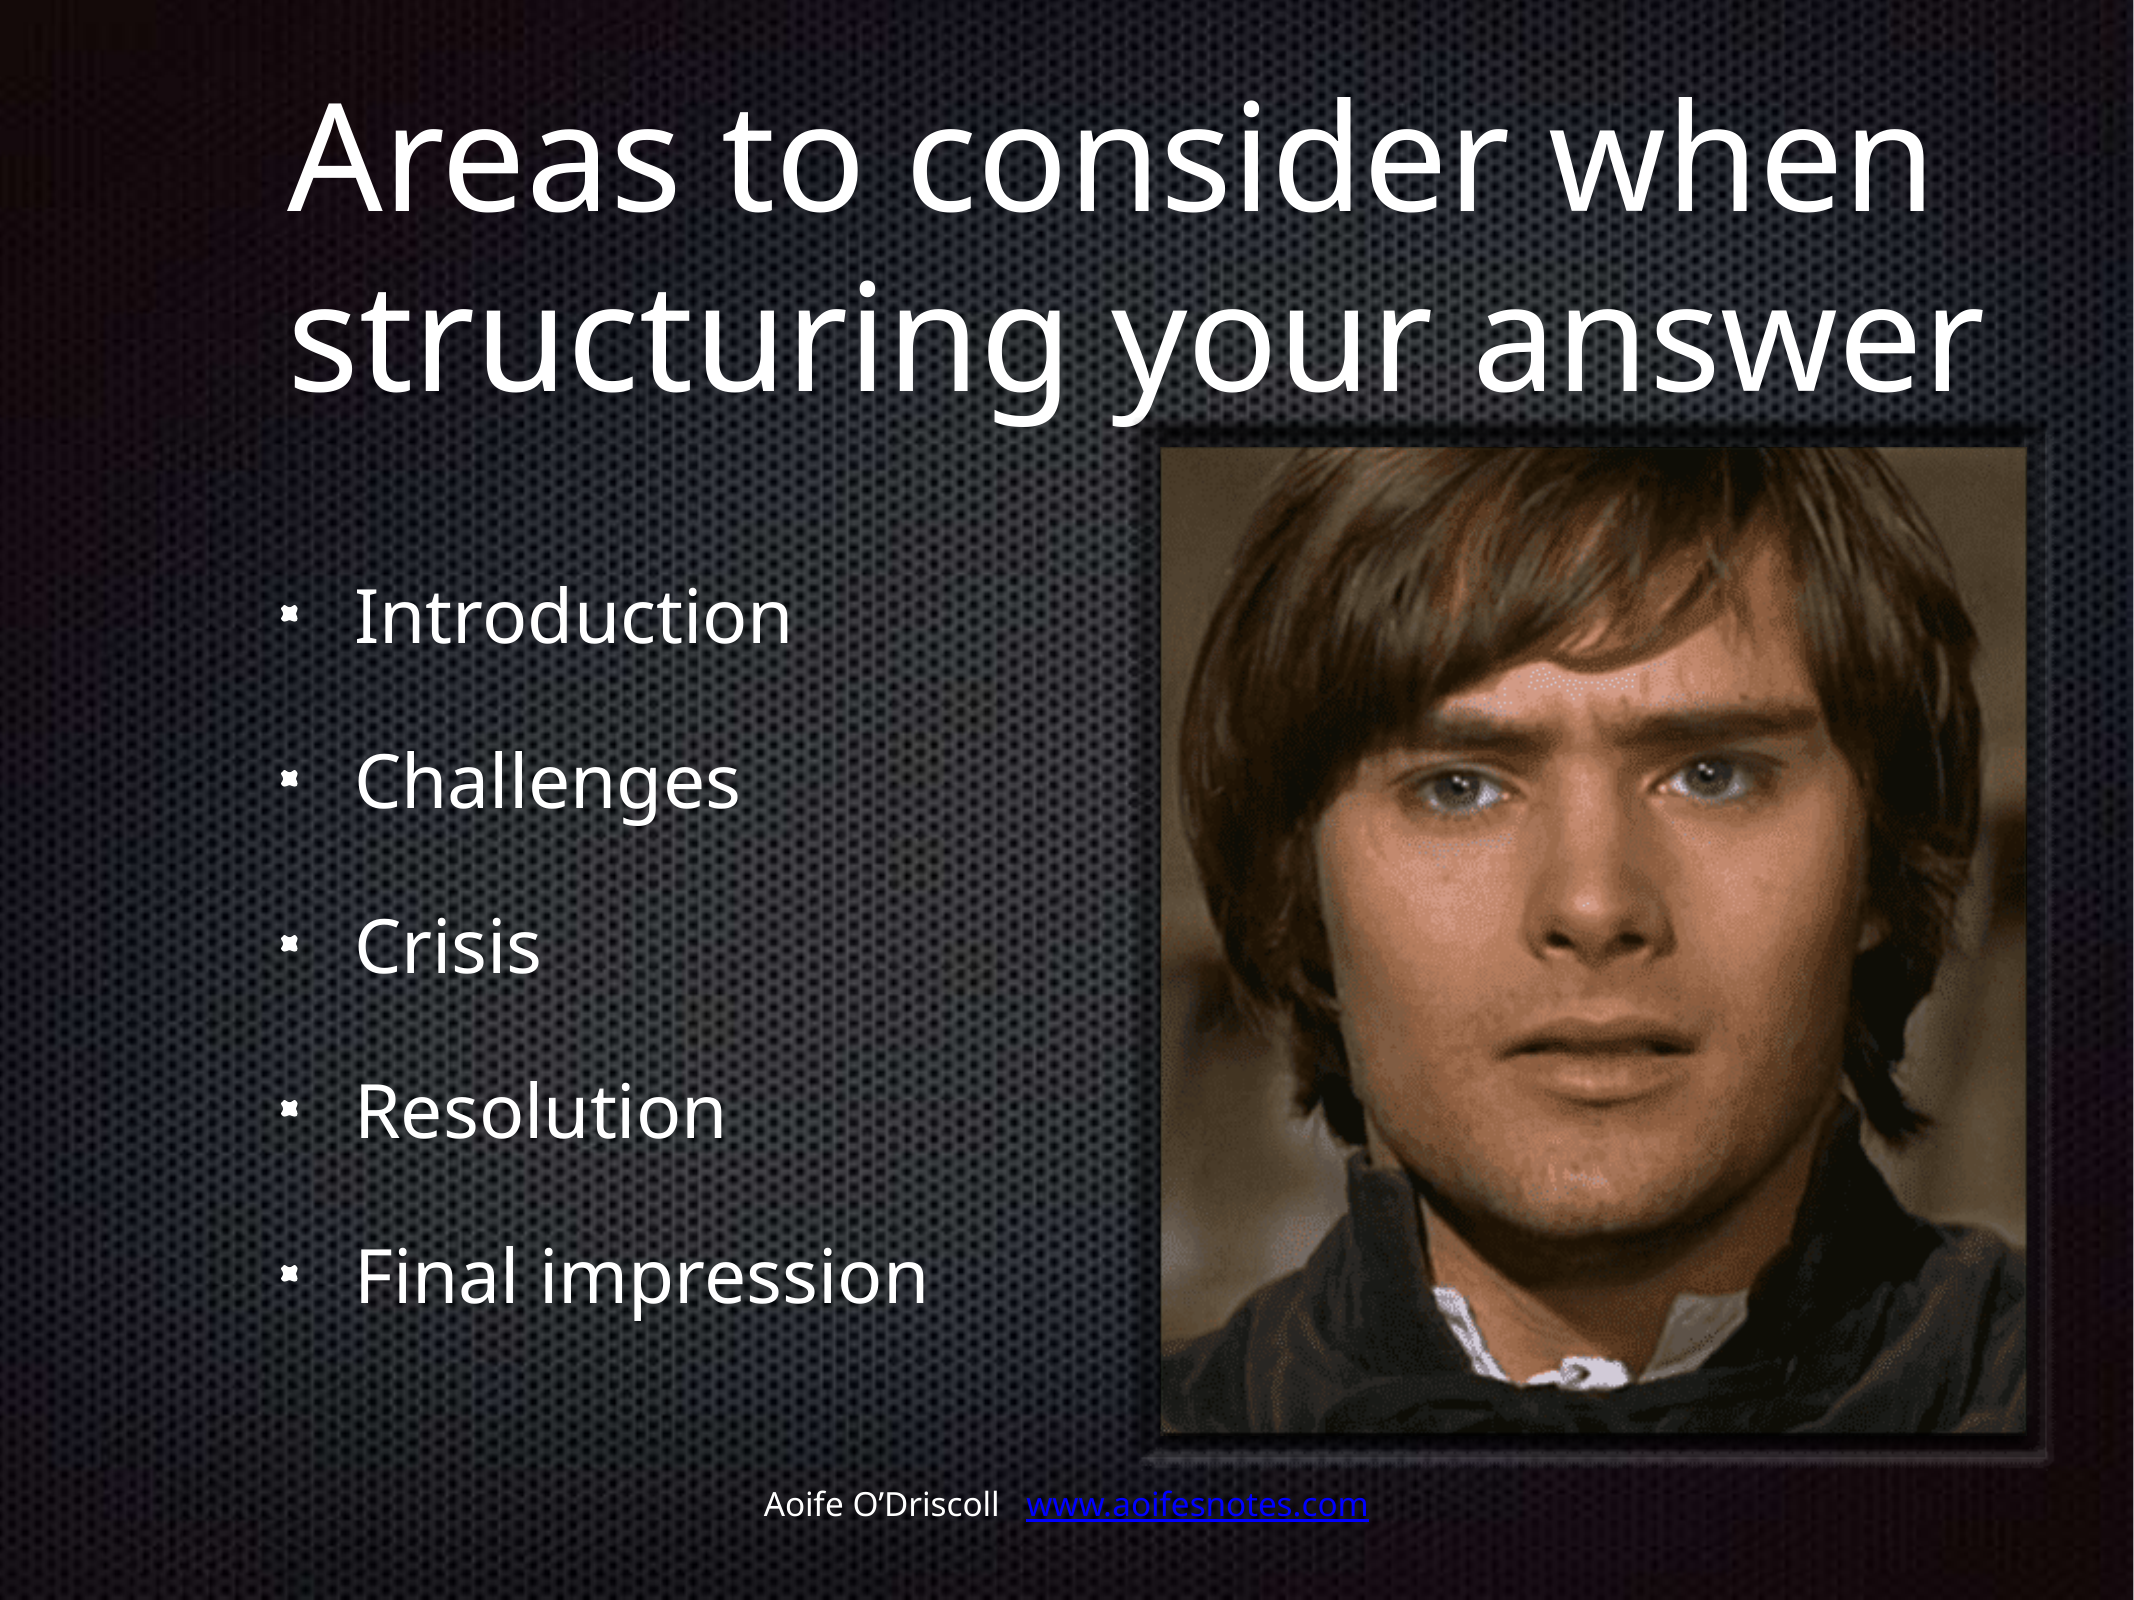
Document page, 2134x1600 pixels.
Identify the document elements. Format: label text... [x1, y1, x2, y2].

picture [281, 1265, 298, 1282]
list Introduction Challenges Crisis Resolution Final impression [280, 474, 1128, 1413]
picture [281, 1100, 298, 1117]
picture [281, 770, 298, 787]
picture [0, 0, 2134, 1600]
text_box Aoife O’Driscoll www.aoifesnotes.com [755, 1475, 1378, 1537]
picture [281, 935, 298, 952]
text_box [1128, 416, 2059, 1471]
title Areas to consider when structuring your answer [286, 41, 2134, 443]
picture [281, 605, 298, 622]
